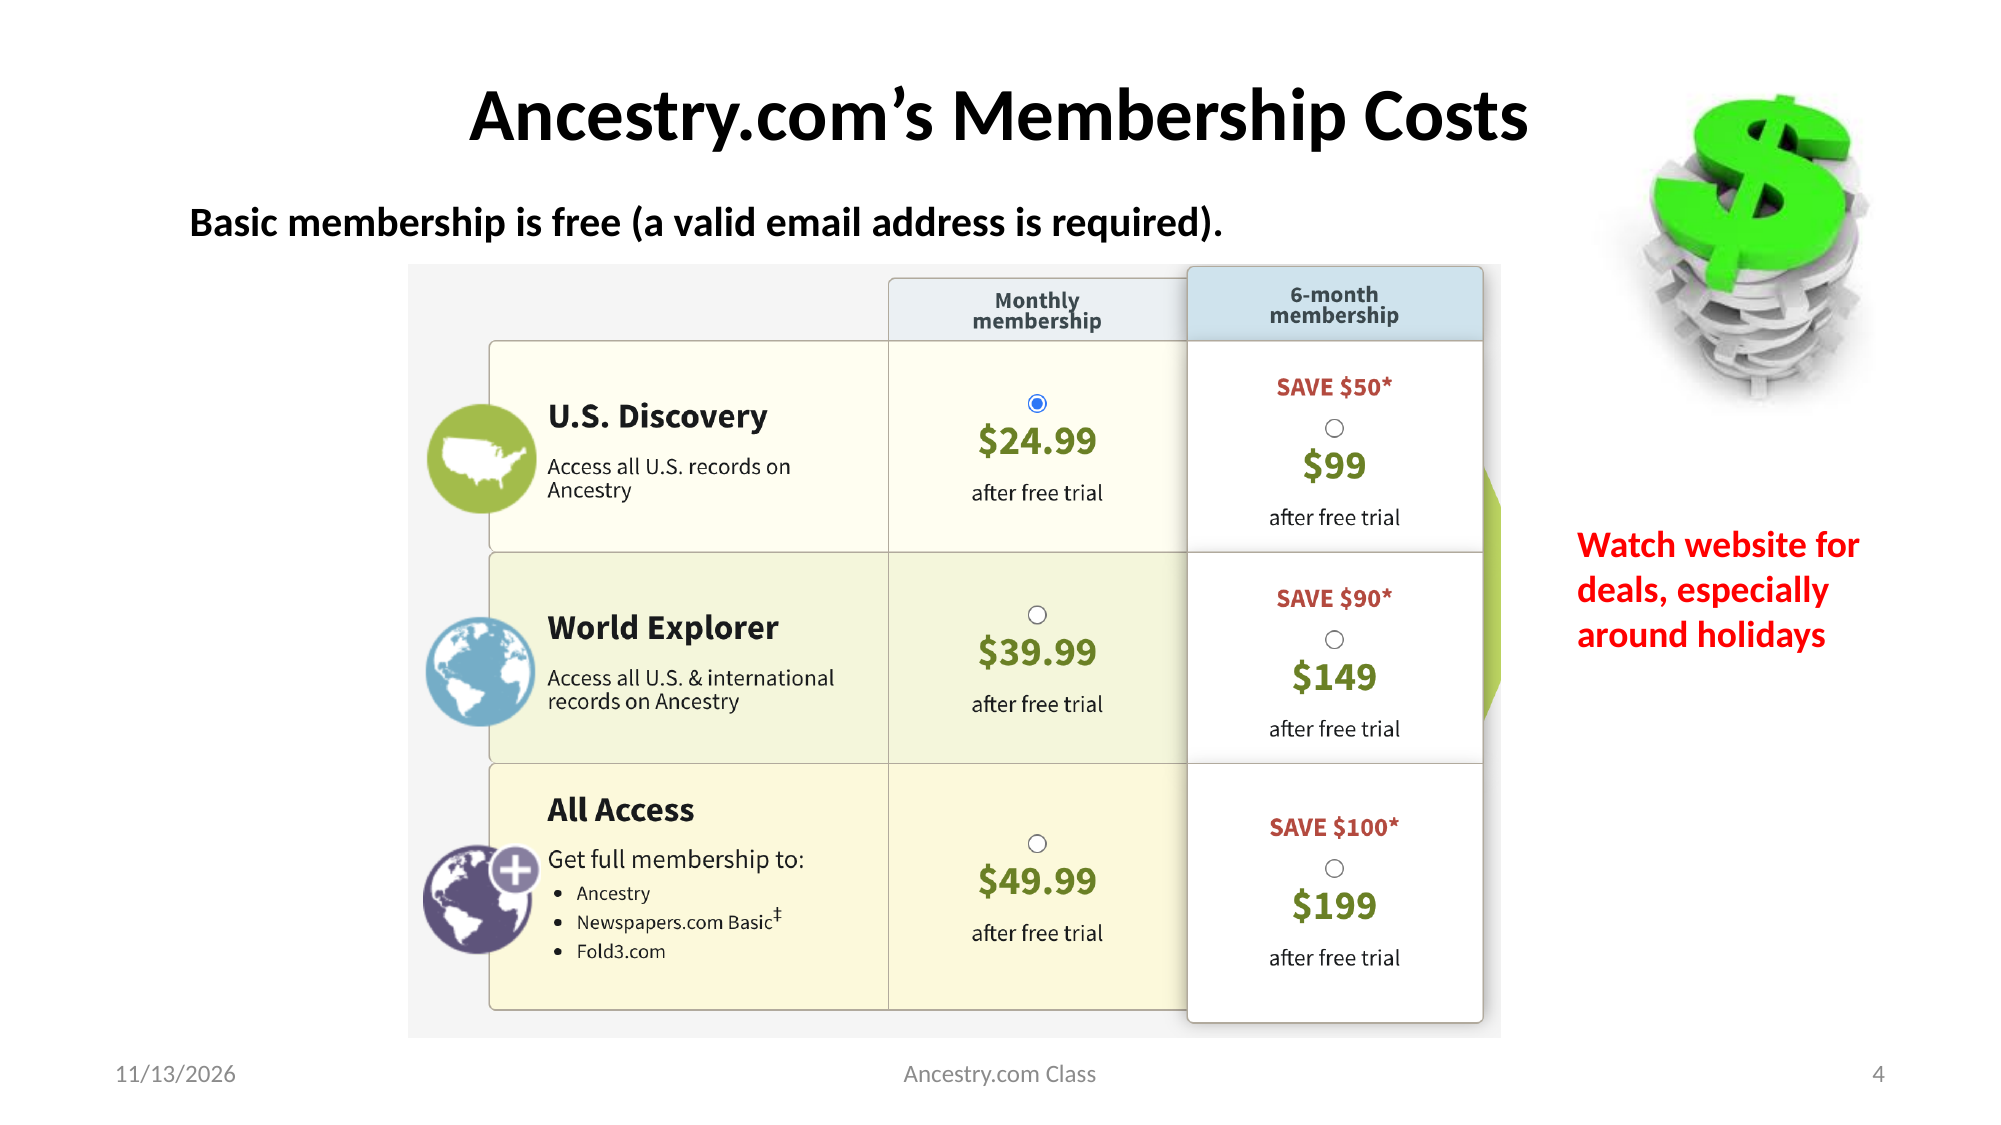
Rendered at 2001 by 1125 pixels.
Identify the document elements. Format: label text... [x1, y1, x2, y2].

picture [1587, 69, 1930, 430]
text_box Watch website for deals, especially around holidays [1562, 512, 1930, 663]
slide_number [99, 1042, 567, 1103]
title Ancestry.com’s Membership Costs [324, 45, 1675, 175]
footer Ancestry.com Class [683, 1046, 1317, 1103]
picture [408, 264, 1501, 1038]
text_box Basic membership is free (a valid email address is required). [174, 187, 1450, 363]
slide_number 4 [1433, 1042, 1900, 1103]
